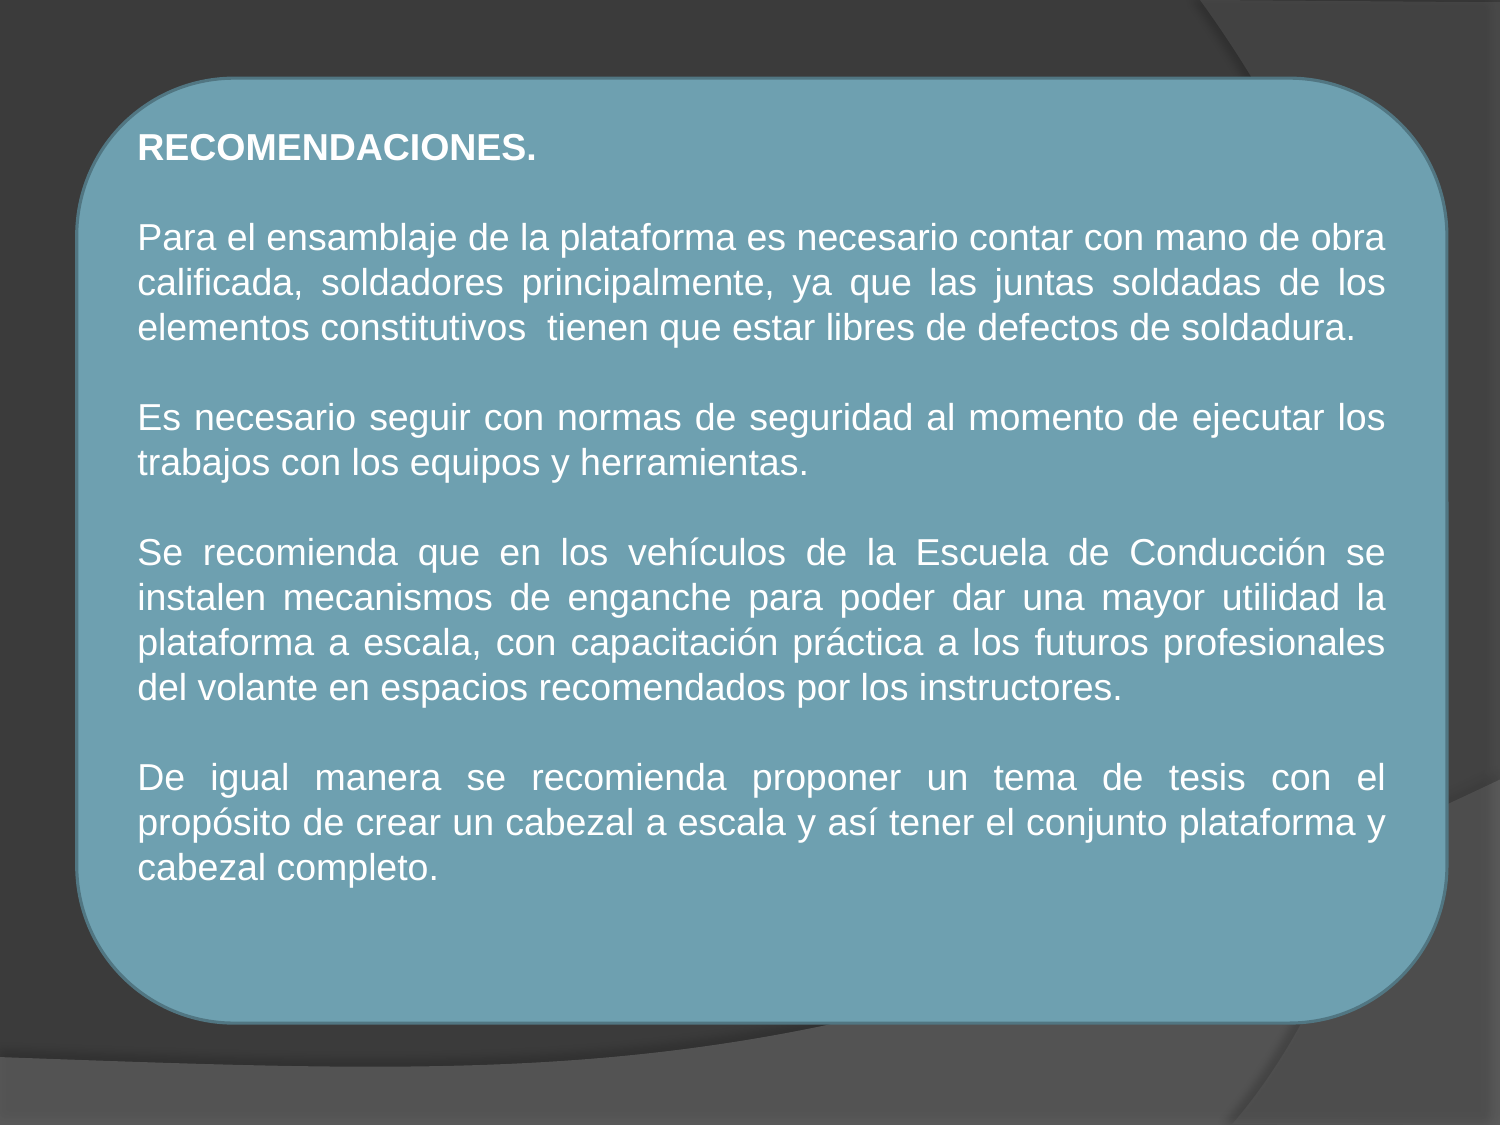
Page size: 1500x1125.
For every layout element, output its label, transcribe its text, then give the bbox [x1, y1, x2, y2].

text_box RECOMENDACIONES. Para el ensamblaje de la plataforma es necesario contar con mano de obra calificada, soldadores principalmente, ya que las juntas soldadas de los elementos constitutivos tienen que estar libres de defectos de soldadura. Es necesario seguir con normas de seguridad al momento de ejecutar los trabajos con los equipos y herramientas. Se recomienda que en los vehículos de la Escuela de Conducción se instalen mecanismos de enganche para poder dar una mayor utilidad la plataforma a escala, con capacitación práctica a los futuros profesionales del volante en espacios recomendados por los instructores. De igual manera se recomienda proponer un tema de tesis con el propósito de crear un cabezal a escala y así tener el conjunto plataforma y cabezal completo. [75, 76, 1449, 1025]
